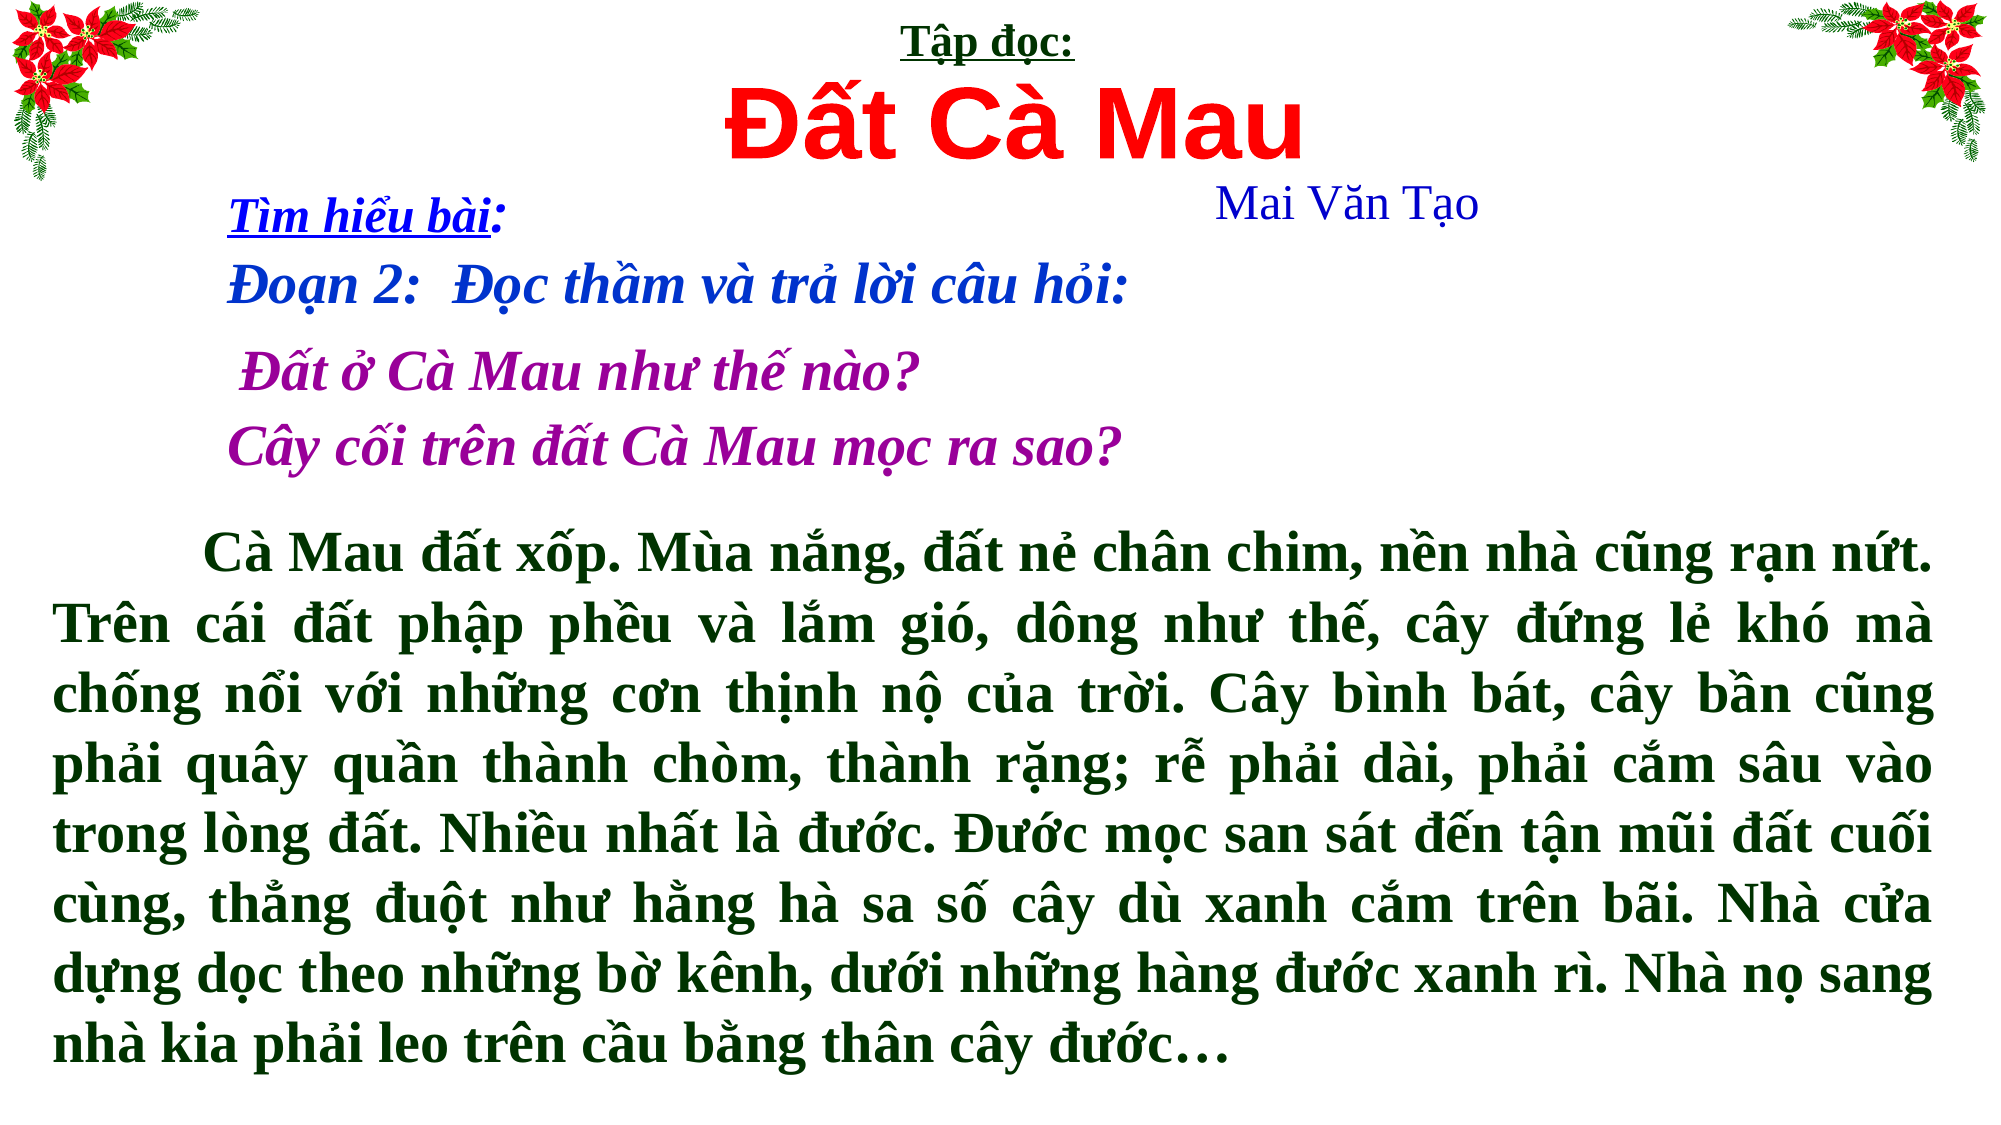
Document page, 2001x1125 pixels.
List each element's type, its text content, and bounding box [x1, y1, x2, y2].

text_box Mai Văn Tạo [1199, 162, 1513, 238]
text_box Tập đọc: [687, 0, 1288, 73]
picture [11, 0, 201, 182]
text_box Tìm hiểu bài: [212, 174, 750, 237]
text_box Cà Mau đất xốp. Mùa nắng, đất nẻ chân chim, nền nhà cũng rạn nứt. Trên cái đất phập phều và lắm gió, dông như thế, cây đứng lẻ khó mà chống nổi với những cơn thịnh nộ của trời. Cây bình bát, cây bần cũng phải quây quần thành chòm, thành rặng; rễ phải dài, phải cắm sâu vào trong lòng đất. Nhiều nhất là đước. Đước mọc san sát đến tận mũi đất cuối cùng, thẳng đuột như hằng hà sa số cây dù xanh cắm trên bãi. Nhà cửa dựng dọc theo những bờ kênh, dưới những hàng đước xanh rì. Nhà nọ sang nhà kia phải leo trên cầu bằng thân cây đước… [37, 496, 1950, 1082]
text_box Đất ở Cà Mau như thế nào? [224, 324, 1188, 410]
text_box Đọc thầm và trả lời câu hỏi: [575, 237, 1400, 323]
text_box Cây cối trên đất Cà Mau mọc ra sao? [212, 399, 1175, 485]
text_box Đoạn 2: [212, 237, 575, 323]
picture [1805, 0, 1969, 182]
